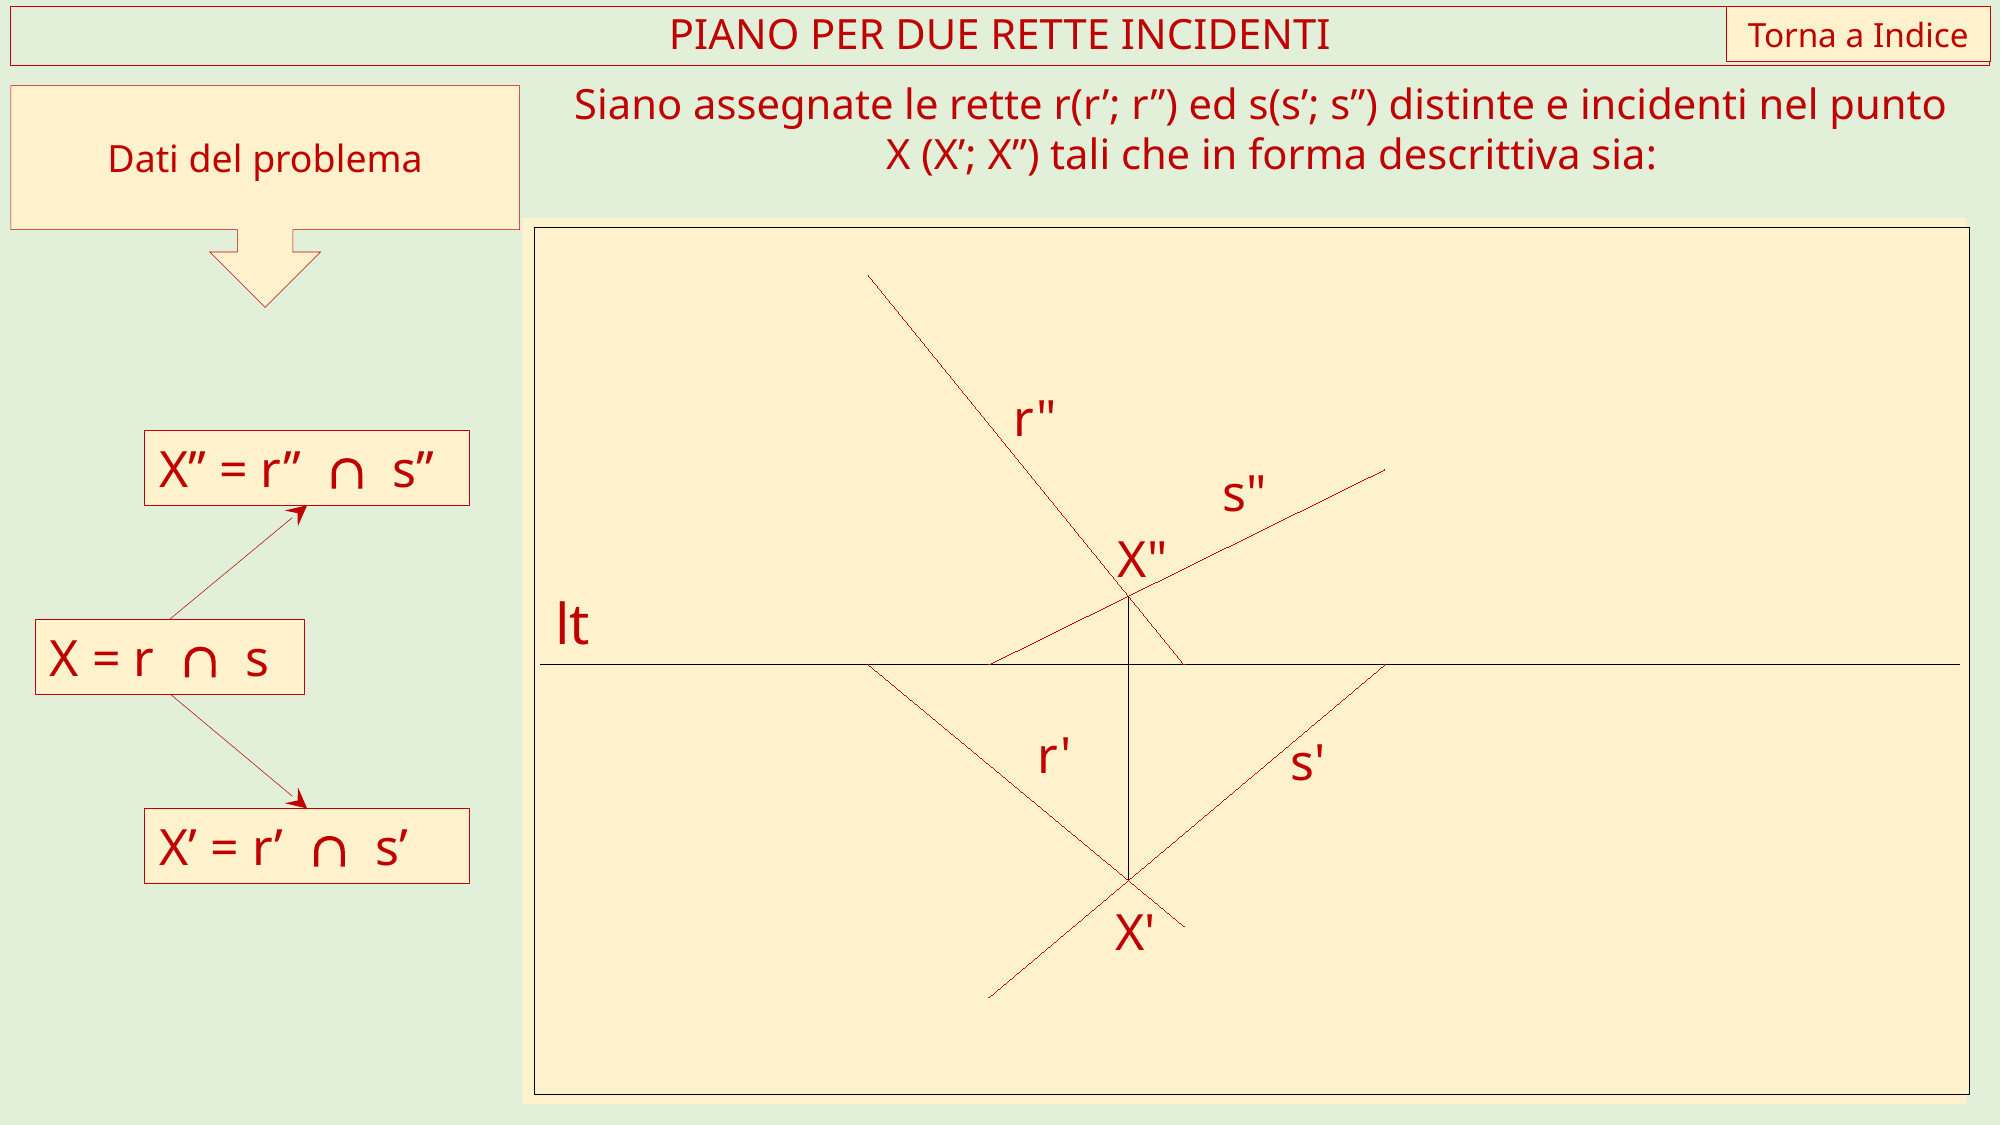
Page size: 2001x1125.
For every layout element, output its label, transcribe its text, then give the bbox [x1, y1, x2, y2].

text_box Torna a Indice [1726, 6, 1991, 62]
text_box PIANO PER DUE RETTE INCIDENTI [10, 6, 1990, 66]
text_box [522, 218, 1970, 1104]
text_box X’ = r’  s’ [144, 808, 470, 884]
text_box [169, 507, 308, 620]
text_box X’’ = r’’  s’’ [144, 430, 470, 506]
text_box Siano assegnate le rette r(r’; r”) ed s(s’; s”) distinte e incidenti nel punto X (X’; X”) tali che in forma descrittiva sia: [542, 70, 1990, 185]
text_box X = r  s [35, 619, 305, 694]
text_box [169, 694, 308, 809]
text_box Dati del problema [9, 84, 521, 309]
